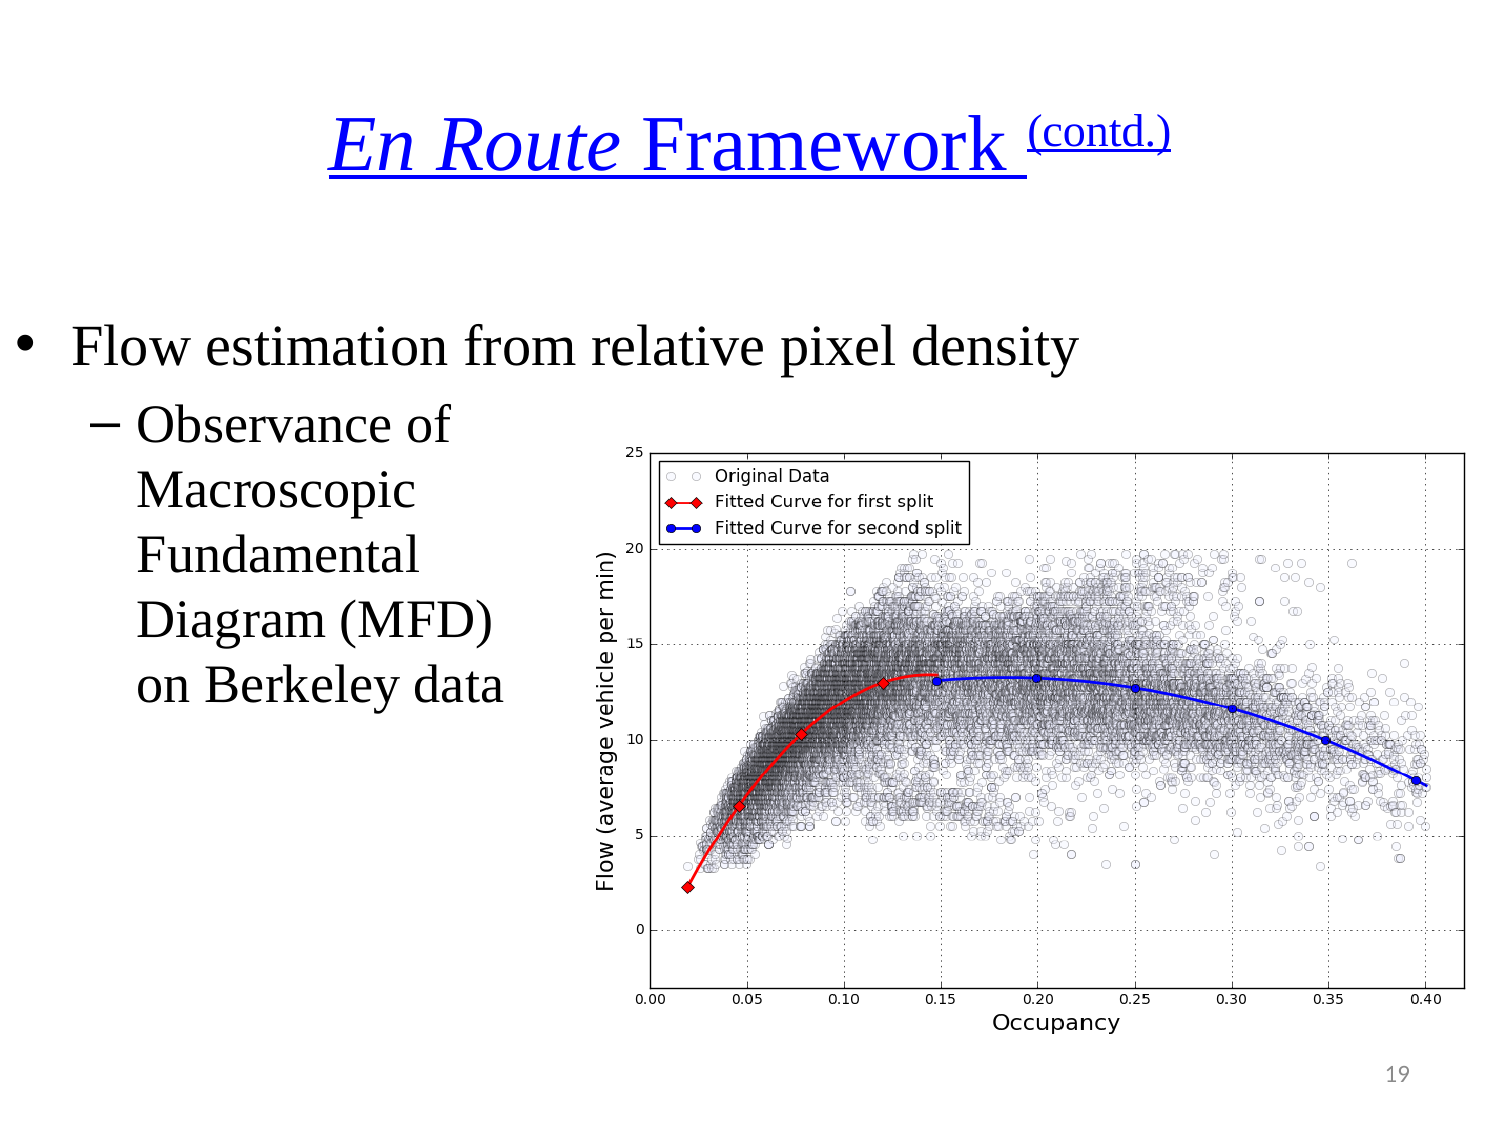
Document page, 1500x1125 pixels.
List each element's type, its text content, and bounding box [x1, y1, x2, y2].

title En Route Framework (contd.) [75, 45, 1425, 233]
slide_number 19 [1074, 1051, 1425, 1103]
picture [587, 436, 1476, 1043]
list Flow estimation from relative pixel density Observance of Macroscopic Fundamental Diagram (MFD) on Berkeley data [0, 299, 1263, 980]
